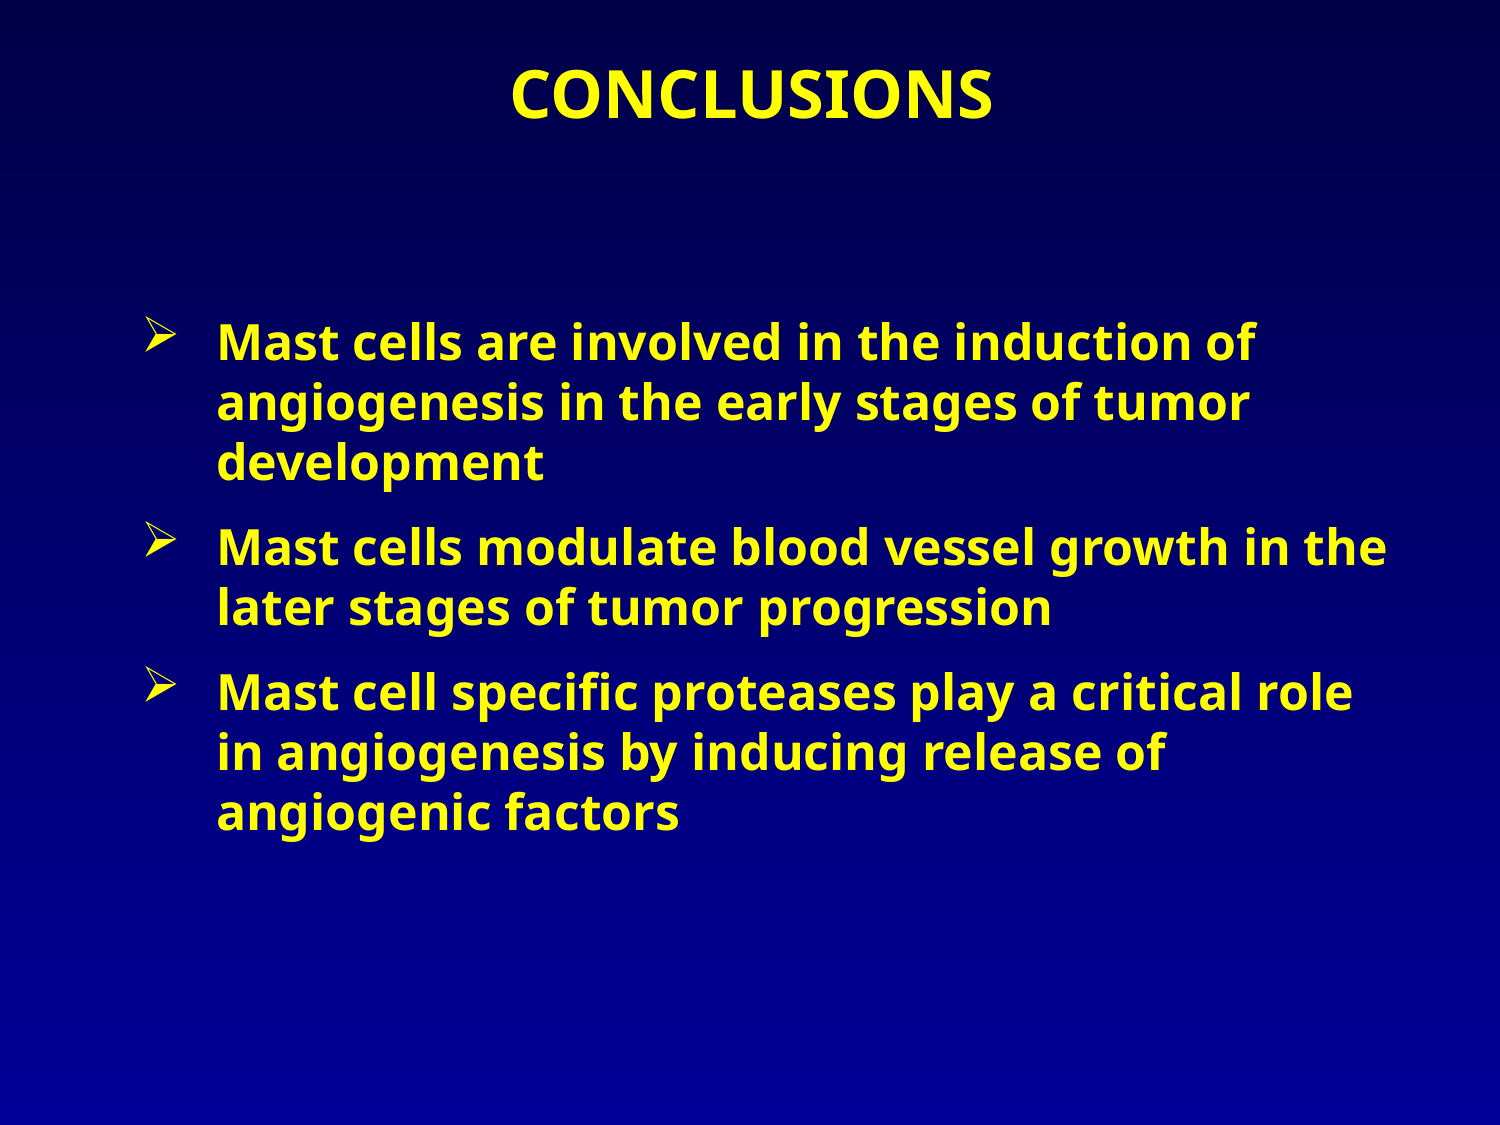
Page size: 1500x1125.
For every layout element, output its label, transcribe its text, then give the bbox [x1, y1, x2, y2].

text_box Mast cells are involved in the induction of angiogenesis in the early stages of tumor development Mast cells modulate blood vessel growth in the later stages of tumor progression Mast cell specific proteases play a critical role in angiogenesis by inducing release of angiogenic factors [126, 303, 1423, 848]
text_box CONCLUSIONS [456, 44, 1048, 140]
